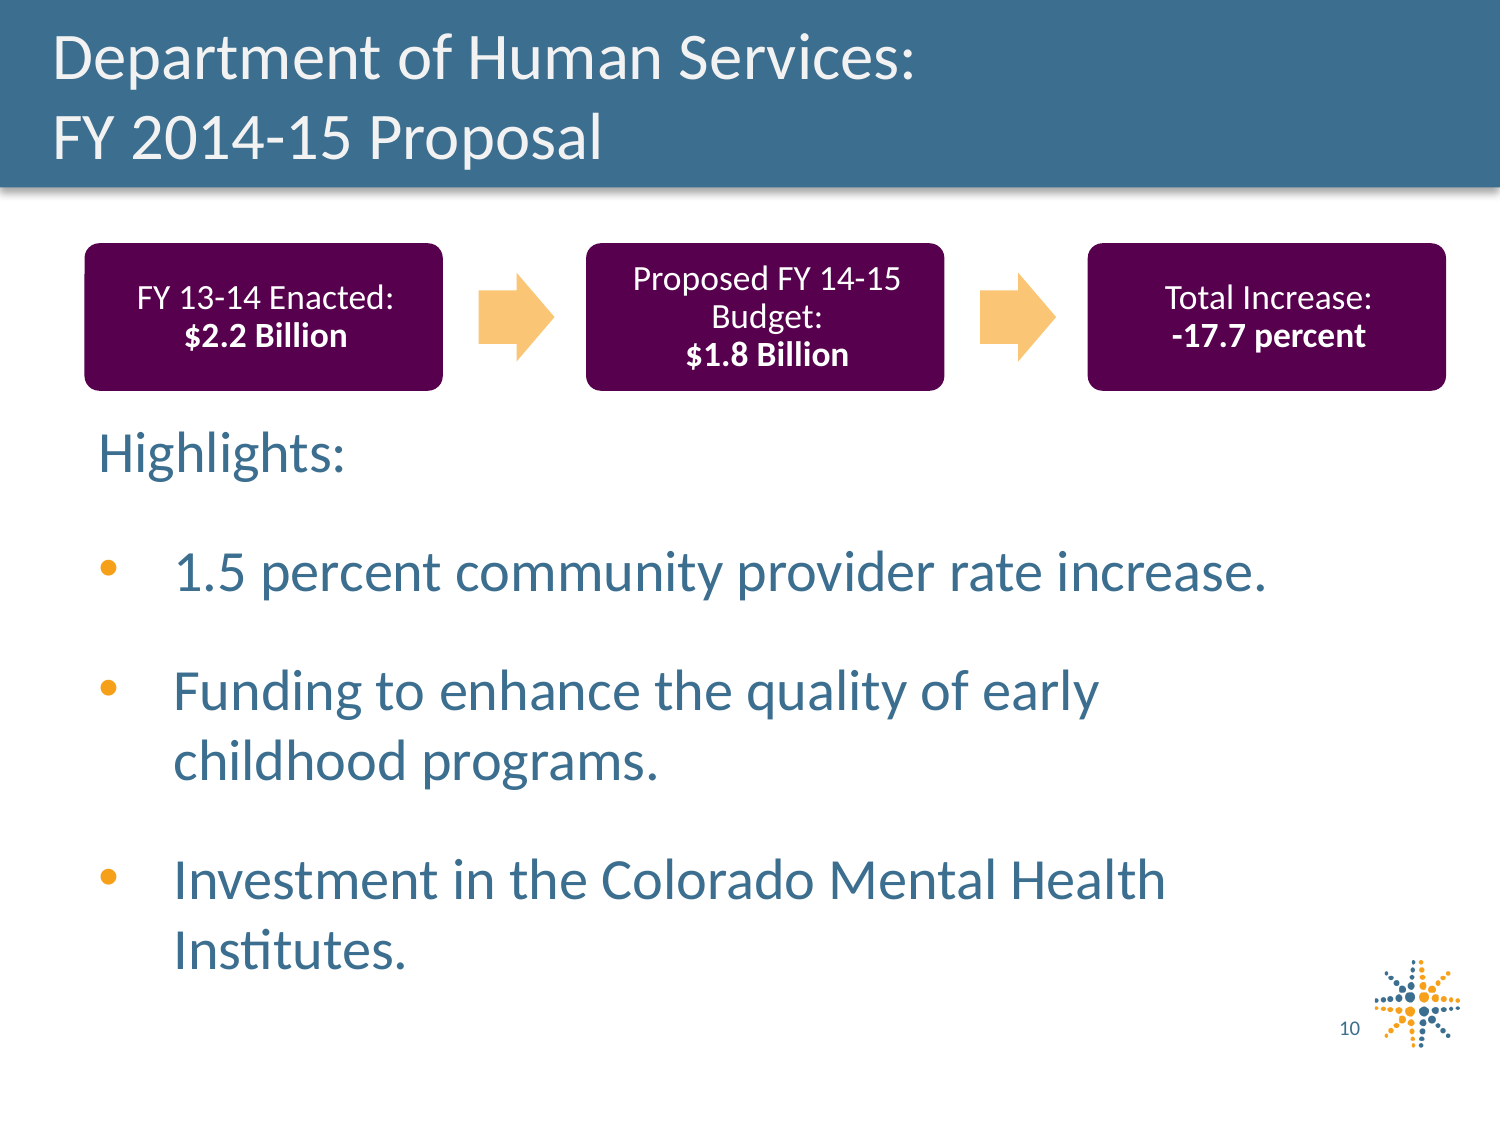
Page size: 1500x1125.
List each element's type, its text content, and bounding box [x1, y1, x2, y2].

text_box Highlights: 1.5 percent community provider rate increase. Funding to enhance the quality of early childhood programs. Investment in the Colorado Mental Health Institutes. [83, 402, 1315, 1125]
text_box Department of Human Services: FY 2014-15 Proposal [37, 5, 1425, 181]
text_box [83, 242, 1448, 391]
slide_number 10 [1314, 986, 1375, 1047]
